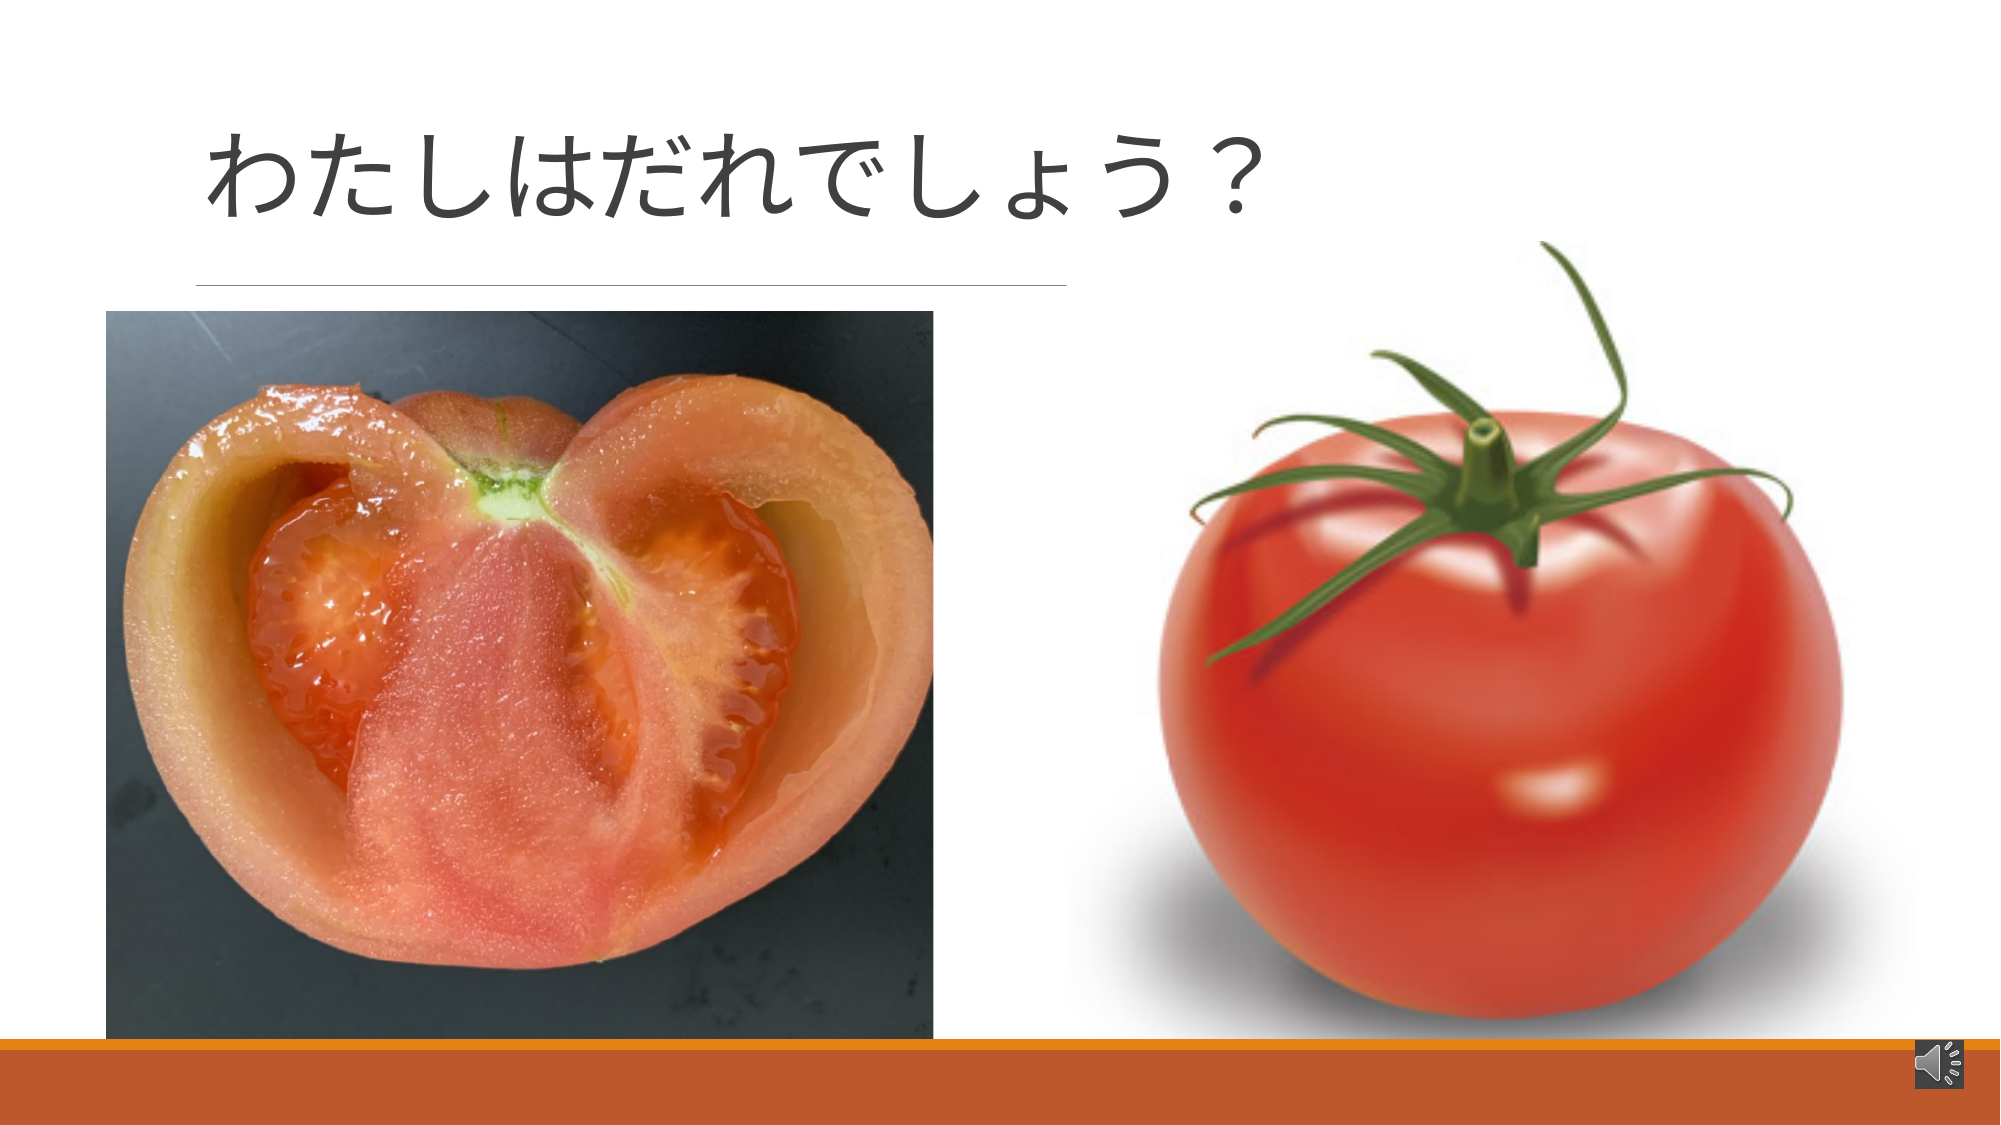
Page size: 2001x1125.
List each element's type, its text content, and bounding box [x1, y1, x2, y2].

title わたしはだれでしょう？ [187, 3, 1838, 242]
picture [1065, 240, 1966, 1091]
picture [105, 311, 934, 1039]
